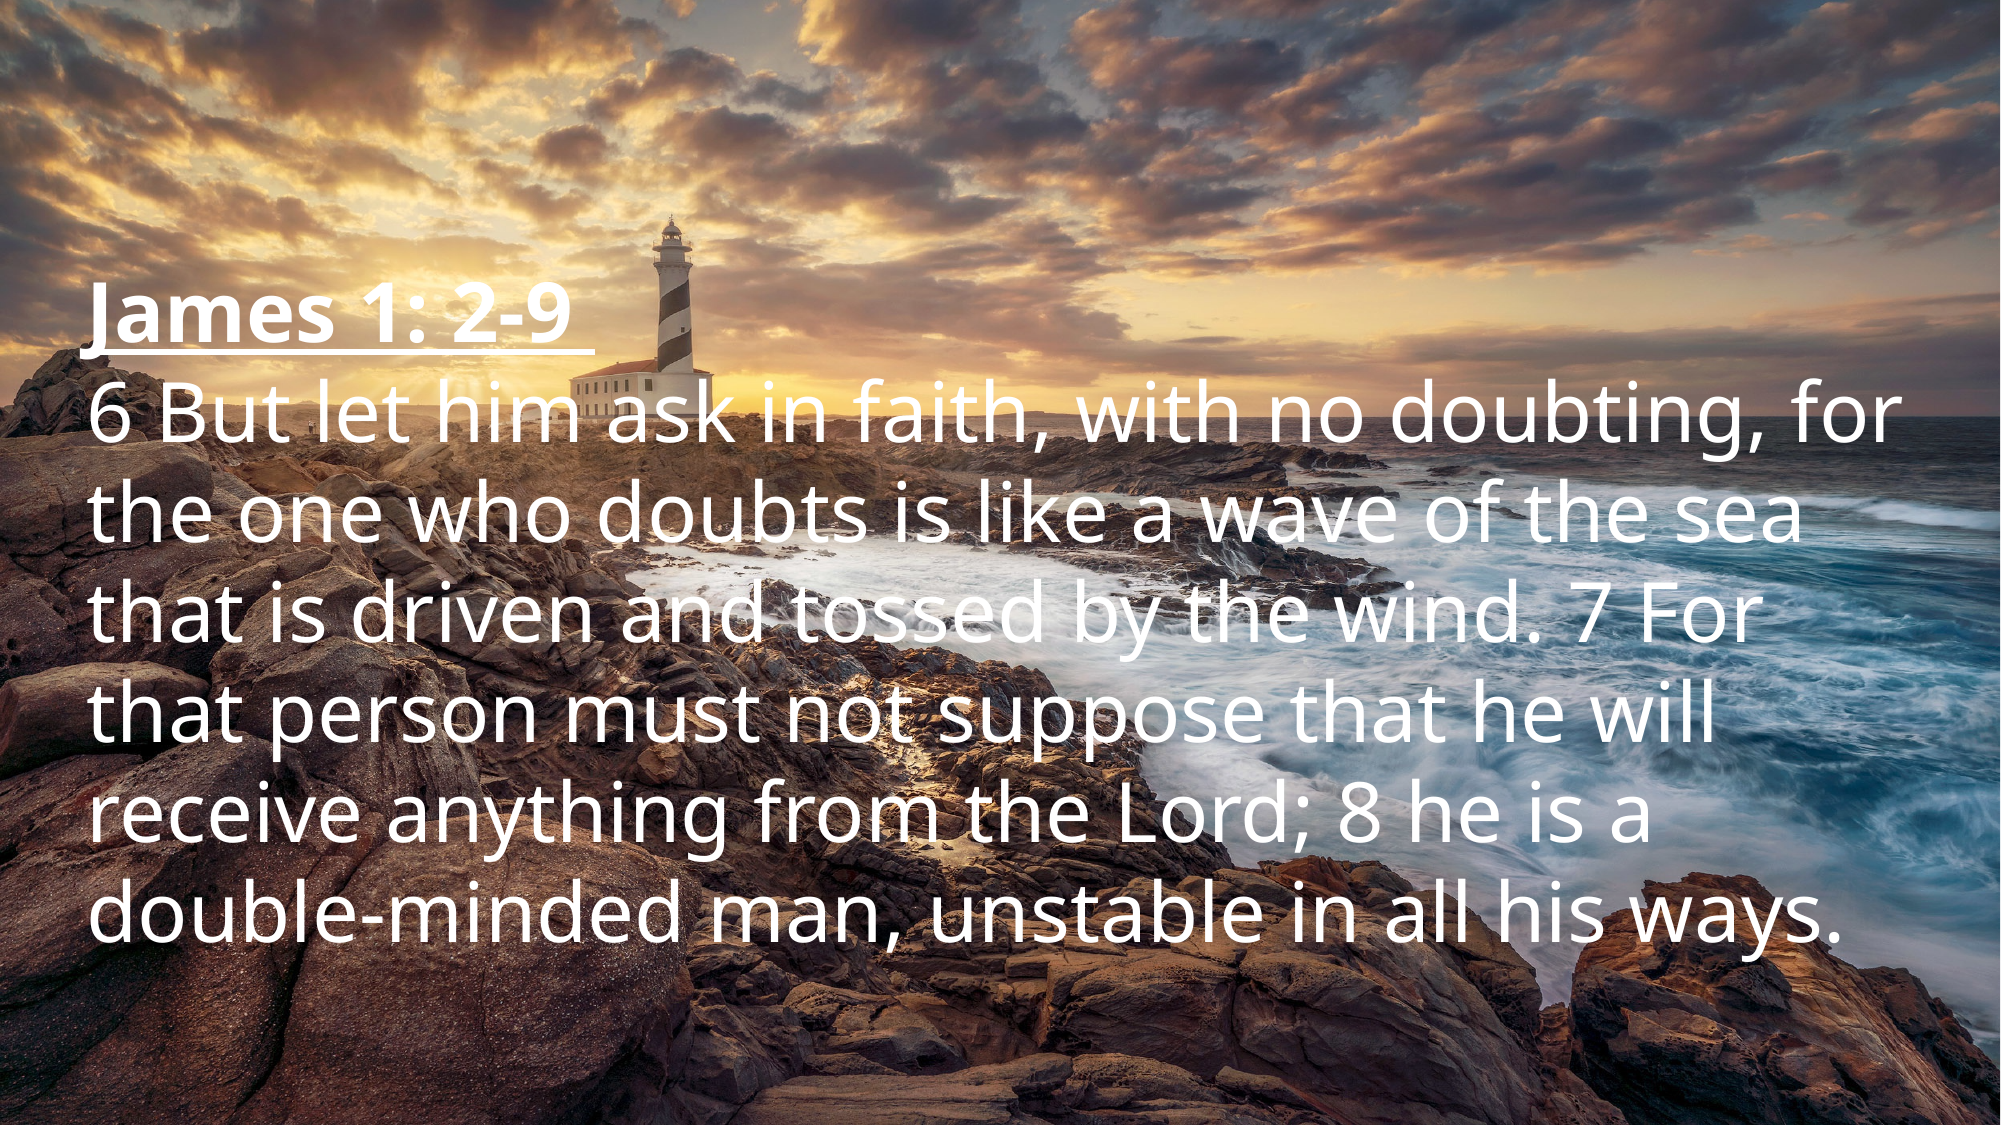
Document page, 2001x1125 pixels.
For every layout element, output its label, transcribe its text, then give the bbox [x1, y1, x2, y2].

picture [0, 0, 2001, 1125]
text_box James 1: 2-9 6 But let him ask in faith, with no doubting, for the one who doubts is like a wave of the sea that is driven and tossed by the wind. 7 For that person must not suppose that he will receive anything from the Lord; 8 he is a double-minded man, unstable in all his ways. [71, 251, 1928, 967]
